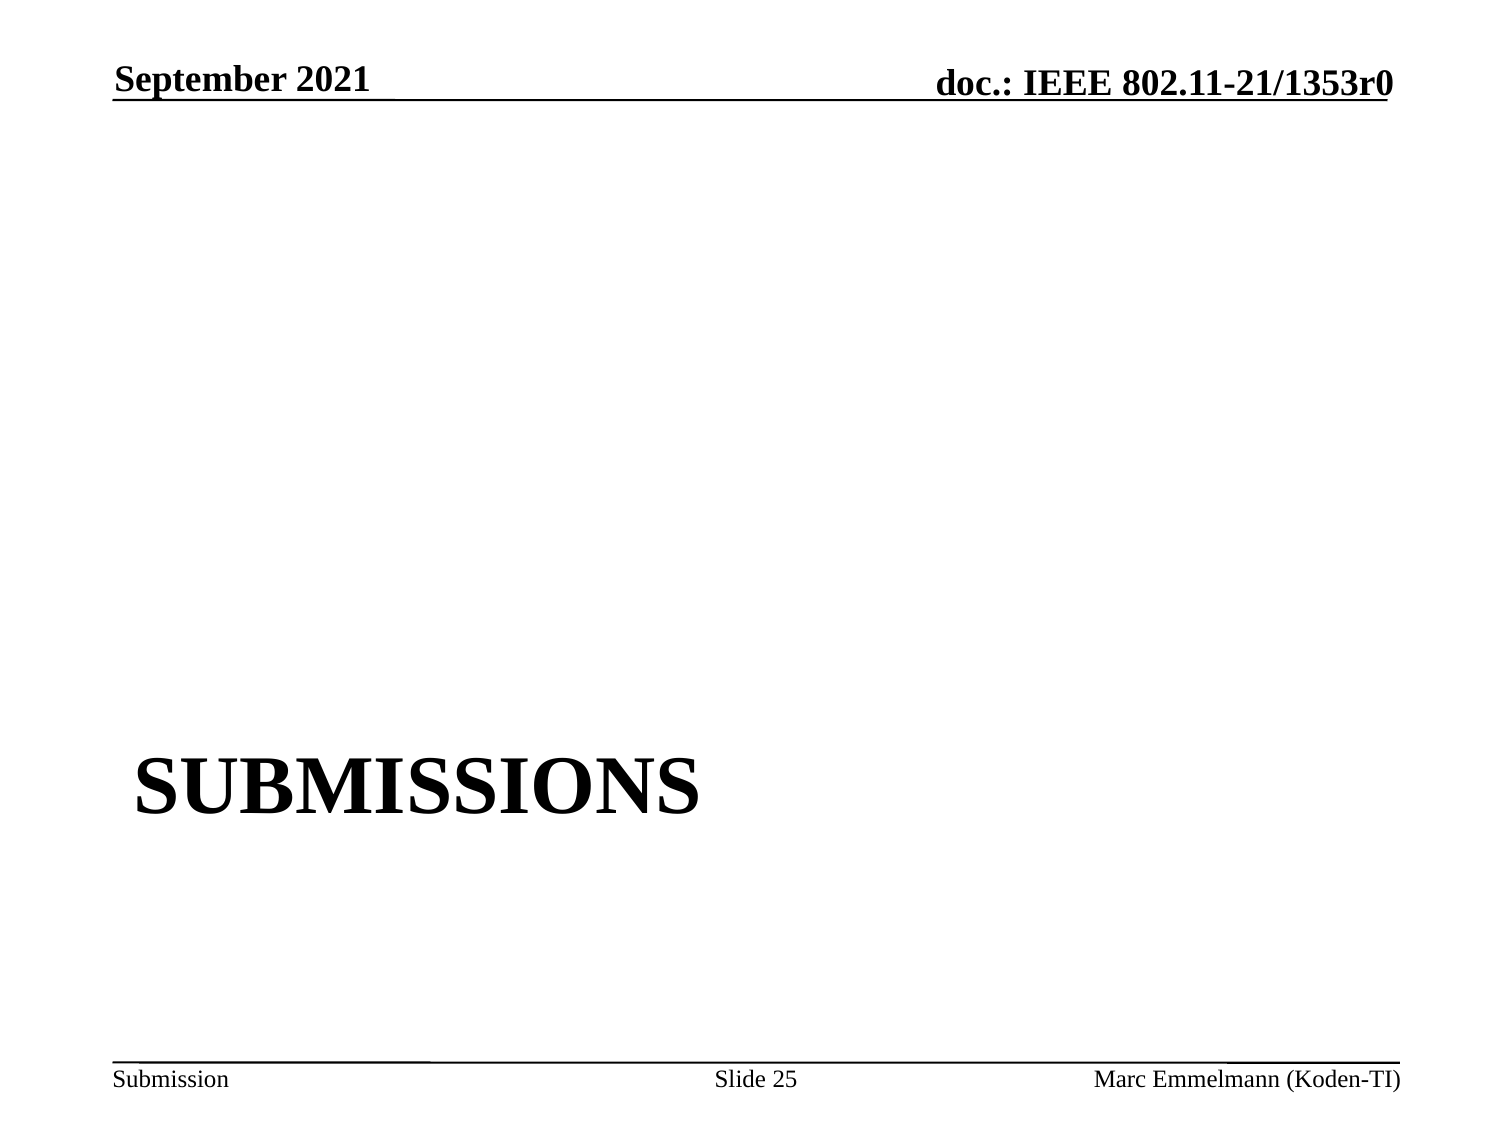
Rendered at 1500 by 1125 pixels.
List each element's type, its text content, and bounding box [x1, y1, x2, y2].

slide_number Slide 25 [712, 1061, 800, 1123]
footer Marc Emmelmann (Koden-TI) [878, 1061, 1402, 1093]
title Submissions [118, 722, 1394, 947]
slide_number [114, 54, 423, 100]
